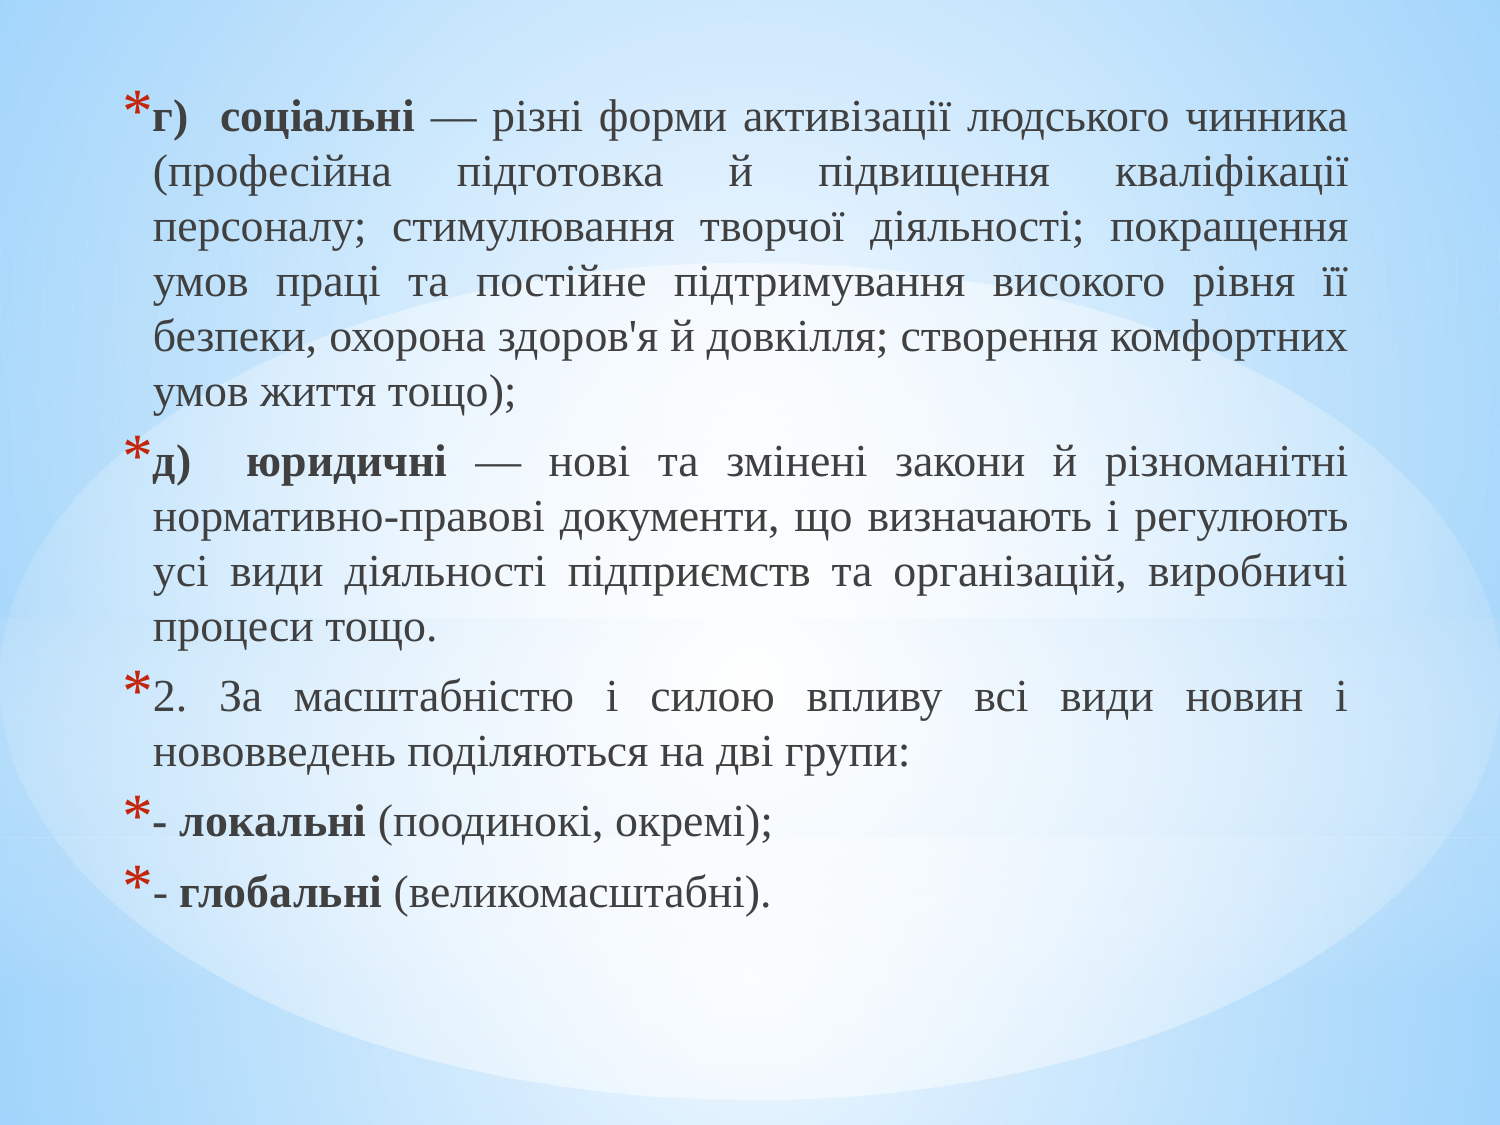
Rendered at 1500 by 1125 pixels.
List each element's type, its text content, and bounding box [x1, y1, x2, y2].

list г) соціальні — різні форми активізації людського чинника (професійна підго­товка й підвищення кваліфікації персоналу; стимулювання творчої діяльності; покращення умов праці та постійне підтримування високого рівня її безпеки, охорона здоров'я й довкілля; створення комфортних умов життя тощо); д) юридичні — нові та змінені закони й різноманітні нормативно-правові документи, що визначають і регулюють усі види діяльності підприємств та організацій, виробничі процеси тощо. 2. За масштабністю і силою впливу всі види новин і нововведень поділяються на дві групи: - локальні (поодинокі, окремі); - глобальні (великомасштабні). [100, 78, 1365, 1035]
